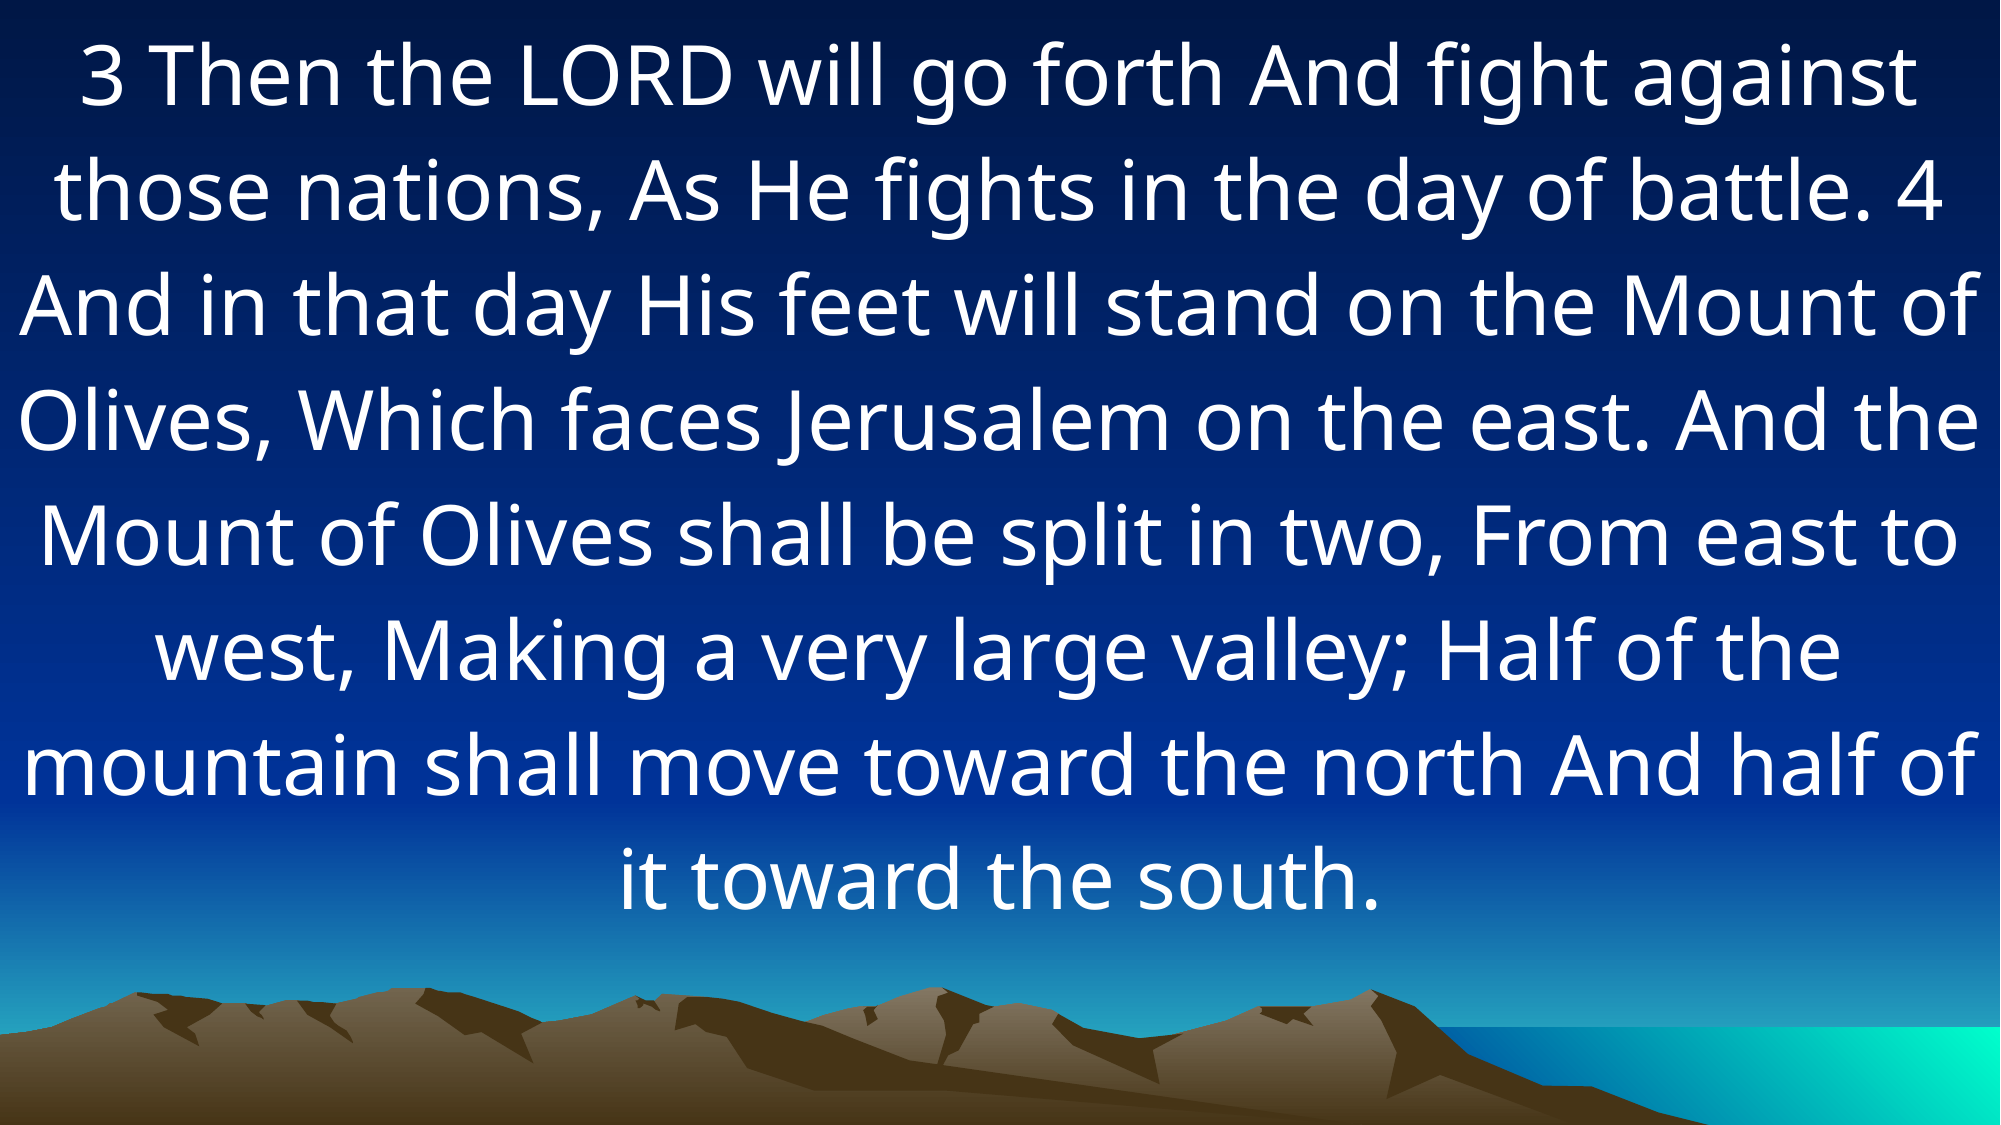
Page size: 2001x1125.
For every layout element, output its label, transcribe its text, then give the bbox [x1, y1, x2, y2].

text_box 3 Then the LORD will go forth And fight against those nations, As He fights in the day of battle. 4 And in that day His feet will stand on the Mount of Olives, Which faces Jerusalem on the east. And the Mount of Olives shall be split in two, From east to west, Making a very large valley; Half of the mountain shall move toward the north And half of it toward the south. [0, 0, 2000, 900]
